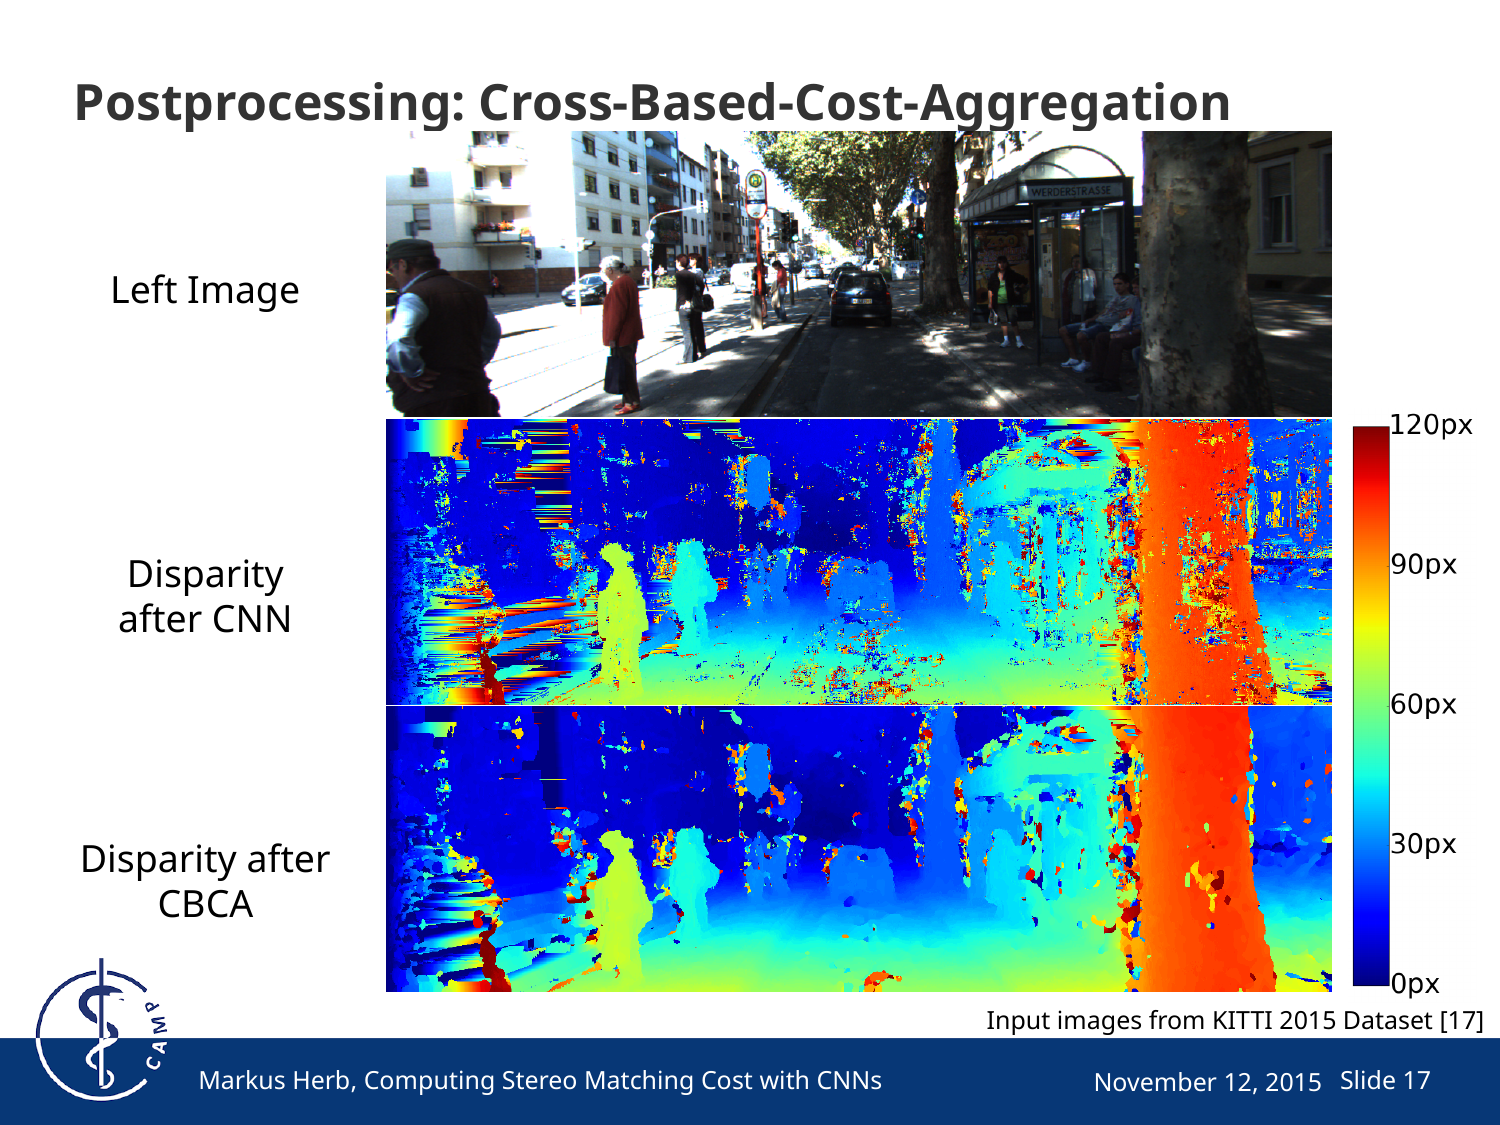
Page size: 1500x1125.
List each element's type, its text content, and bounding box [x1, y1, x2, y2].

text_box Left Image [95, 258, 316, 319]
picture [0, 0, 1500, 1125]
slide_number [951, 1042, 1325, 1125]
footer Markus Herb, Computing Stereo Matching Cost with CNNs [183, 1037, 951, 1125]
text_box Disparity after CNN [103, 542, 308, 648]
slide_number Slide 17 [1325, 1042, 1500, 1125]
text_box Disparity after CBCA [65, 827, 346, 933]
title Postprocessing: Cross-Based-Cost-Aggregation [58, 37, 1438, 138]
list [386, 130, 1332, 417]
text_box Input images from KITTI 2015 Dataset [17] [485, 996, 1500, 1042]
